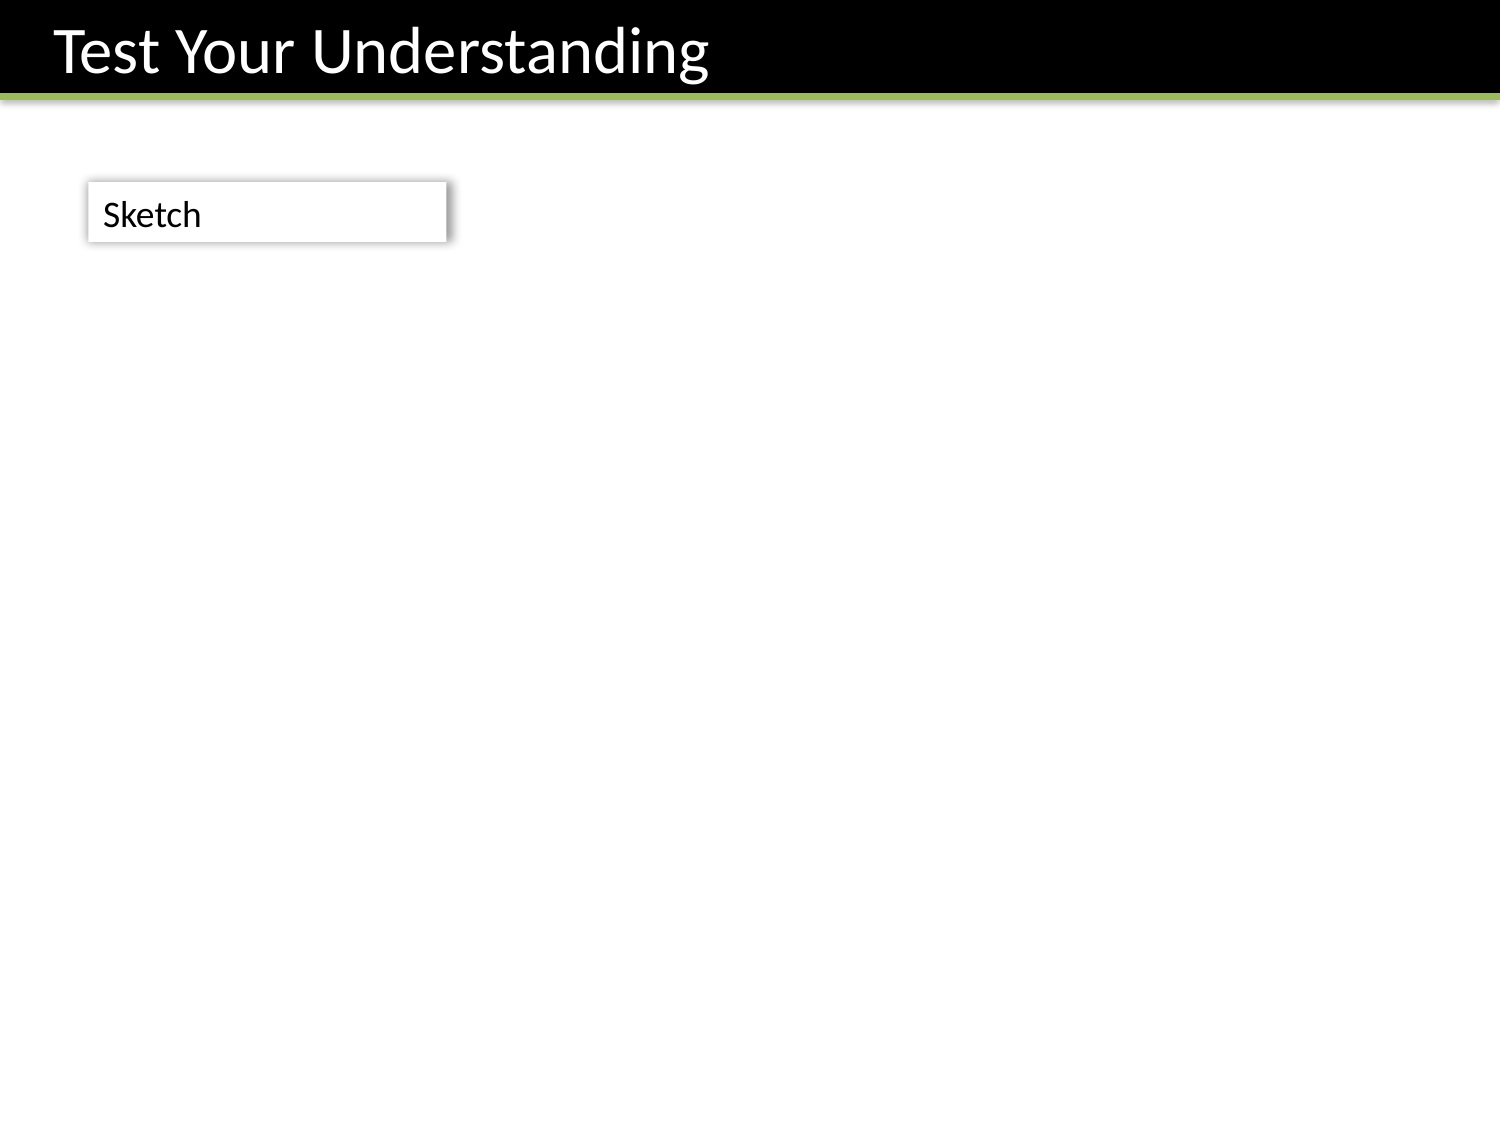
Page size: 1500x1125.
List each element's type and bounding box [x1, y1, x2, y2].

text_box [0, 0, 1500, 99]
